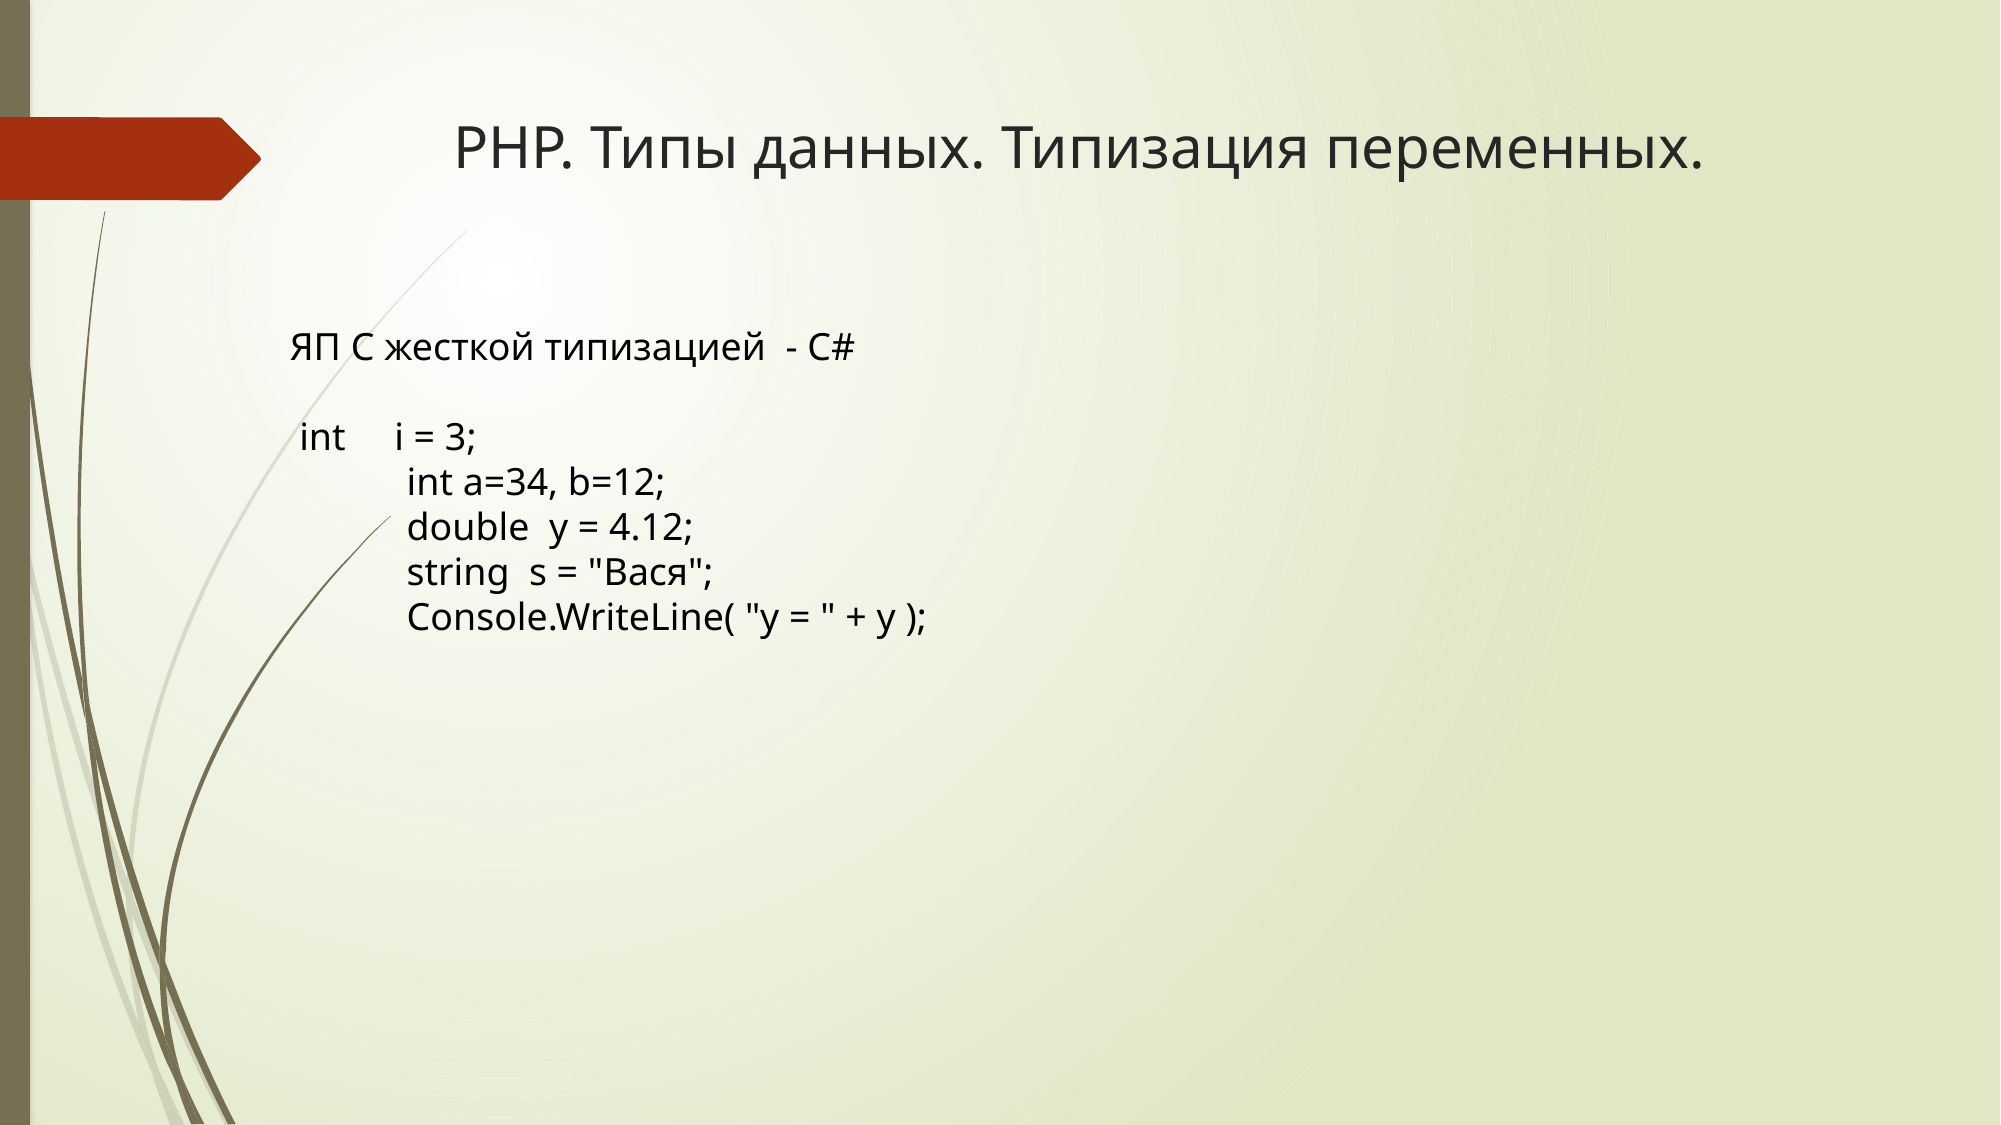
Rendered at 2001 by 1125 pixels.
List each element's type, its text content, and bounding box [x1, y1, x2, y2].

title PHP. Типы данных. Типизация переменных. [157, 102, 2000, 249]
list [138, 248, 1888, 970]
text_box ЯП С жесткой типизацией - C# int i = 3; int a=34, b=12; double y = 4.12; string s = "Вася"; Console.WriteLine( "y = " + y ); [274, 315, 1537, 691]
